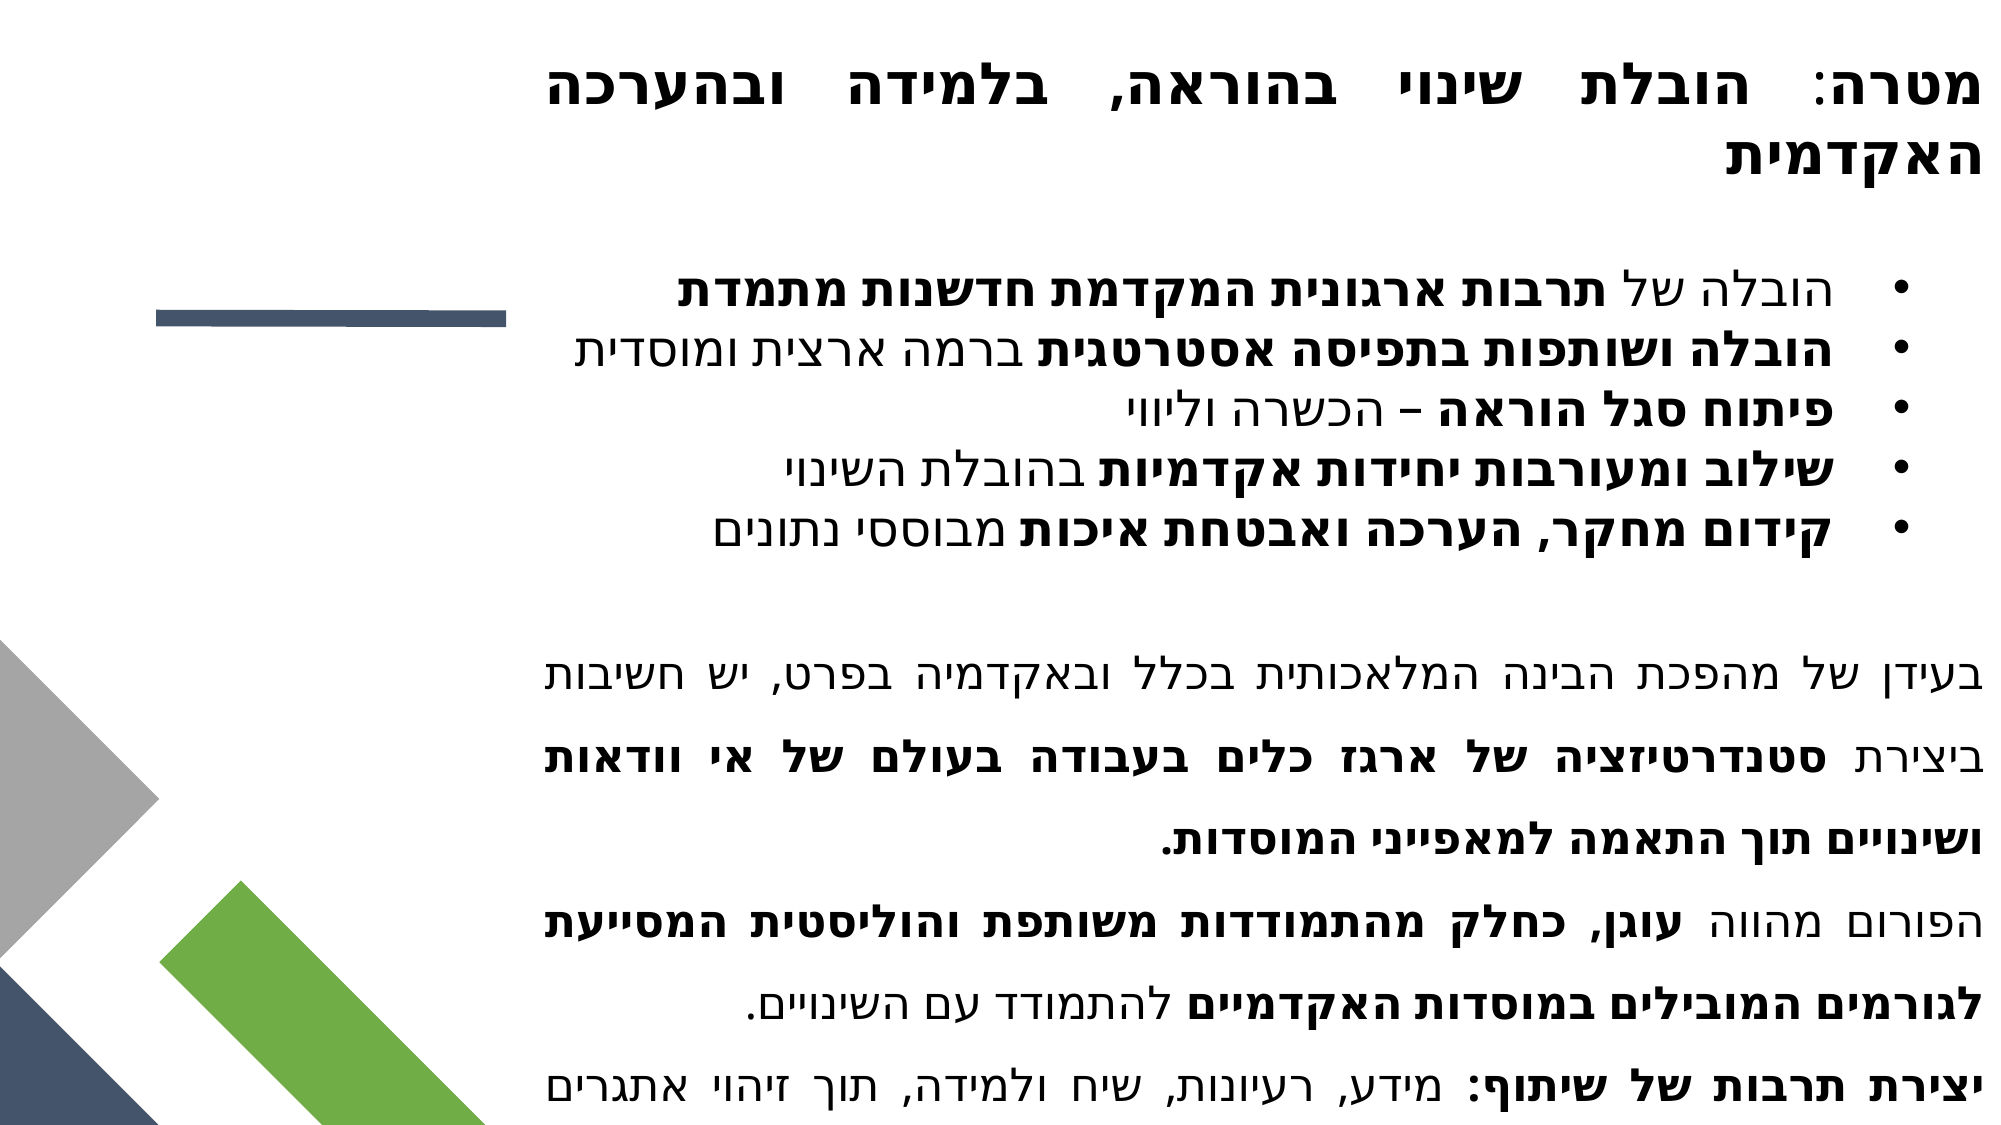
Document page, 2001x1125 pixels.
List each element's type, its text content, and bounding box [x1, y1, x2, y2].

text_box מטרה: הובלת שינוי בהוראה, בלמידה ובהערכה האקדמית הובלה של תרבות ארגונית המקדמת חדשנות מתמדת הובלה ושותפות בתפיסה אסטרטגית ברמה ארצית ומוסדית פיתוח סגל הוראה – הכשרה וליווי שילוב ומעורבות יחידות אקדמיות בהובלת השינוי קידום מחקר, הערכה ואבטחת איכות מבוססי נתונים בעידן של מהפכת הבינה המלאכותית בכלל ובאקדמיה בפרט, יש חשיבות ביצירת סטנדרטיזציה של ארגז כלים בעבודה בעולם של אי וודאות ושינויים תוך התאמה למאפייני המוסדות. הפורום מהווה עוגן, כחלק מהתמודדות משותפת והוליסטית המסייעת לגורמים המובילים במוסדות האקדמיים להתמודד עם השינויים. יצירת תרבות של שיתוף: מידע, רעיונות, שיח ולמידה, תוך זיהוי אתגרים והזדמנויות. [529, 39, 2000, 1125]
